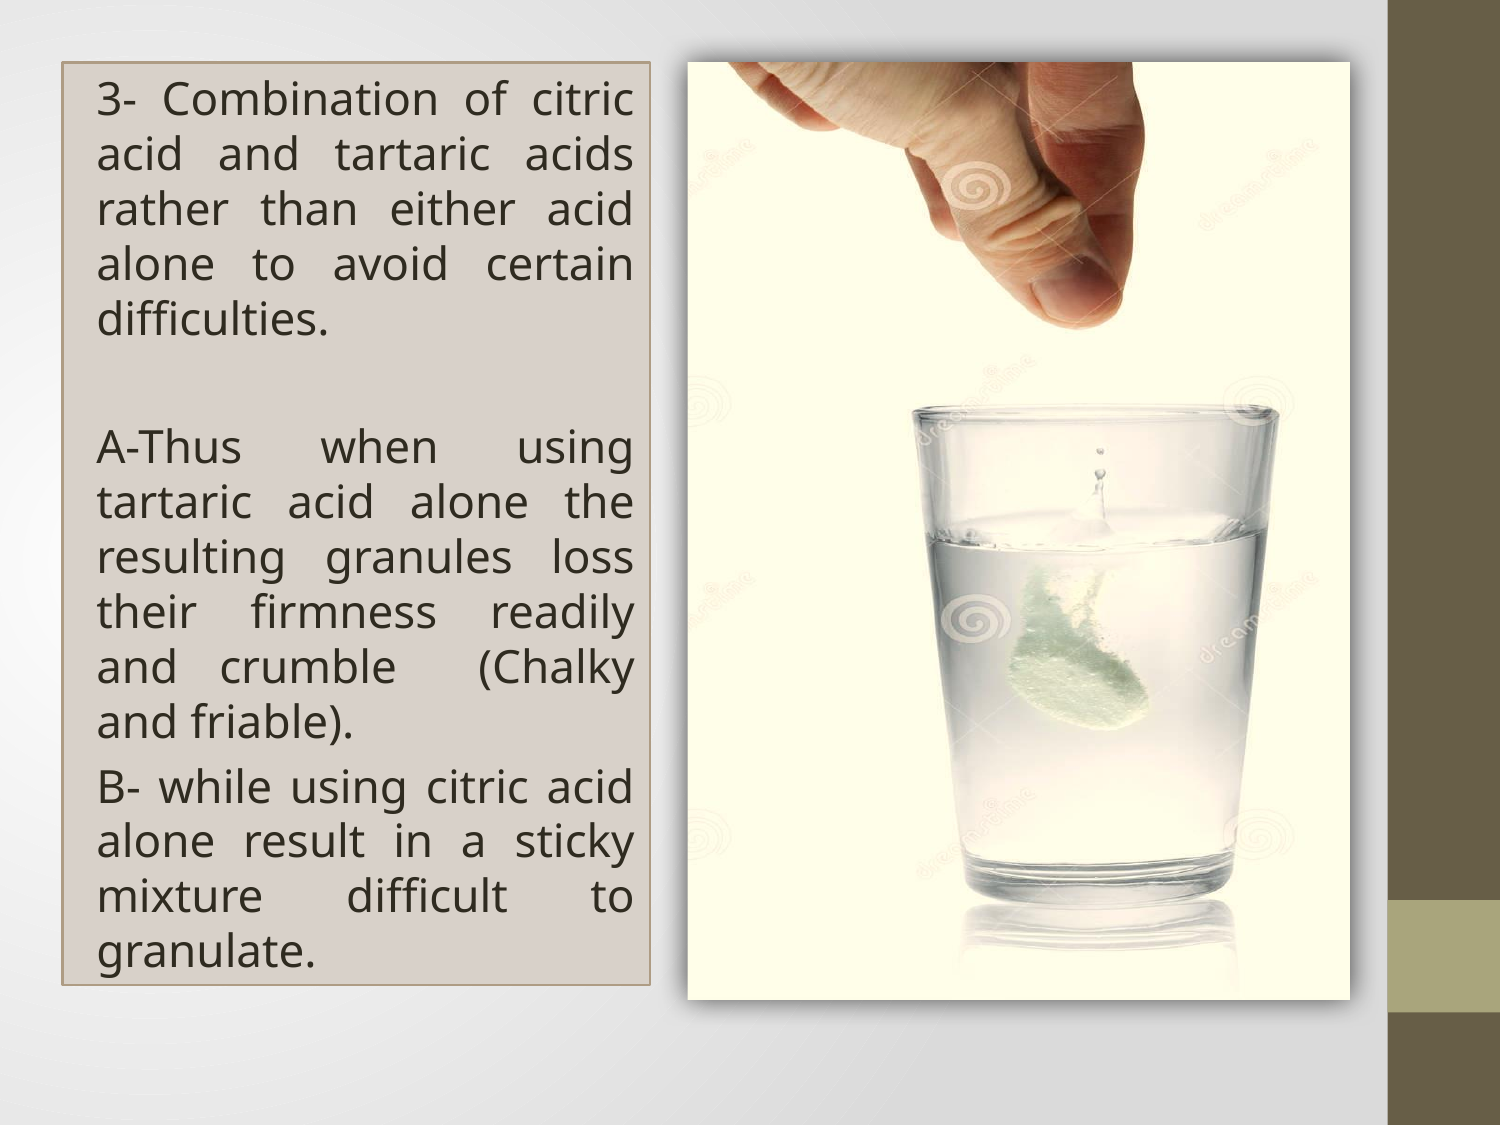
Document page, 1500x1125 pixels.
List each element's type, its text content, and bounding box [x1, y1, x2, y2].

picture [686, 61, 1351, 1001]
list 3- Combination of citric acid and tartaric acids rather than either acid alone to avoid certain difficulties. A-Thus when using tartaric acid alone the resulting granules loss their firmness readily and crumble (Chalky and friable). B- while using citric acid alone result in a sticky mixture difficult to granulate. [61, 61, 651, 986]
